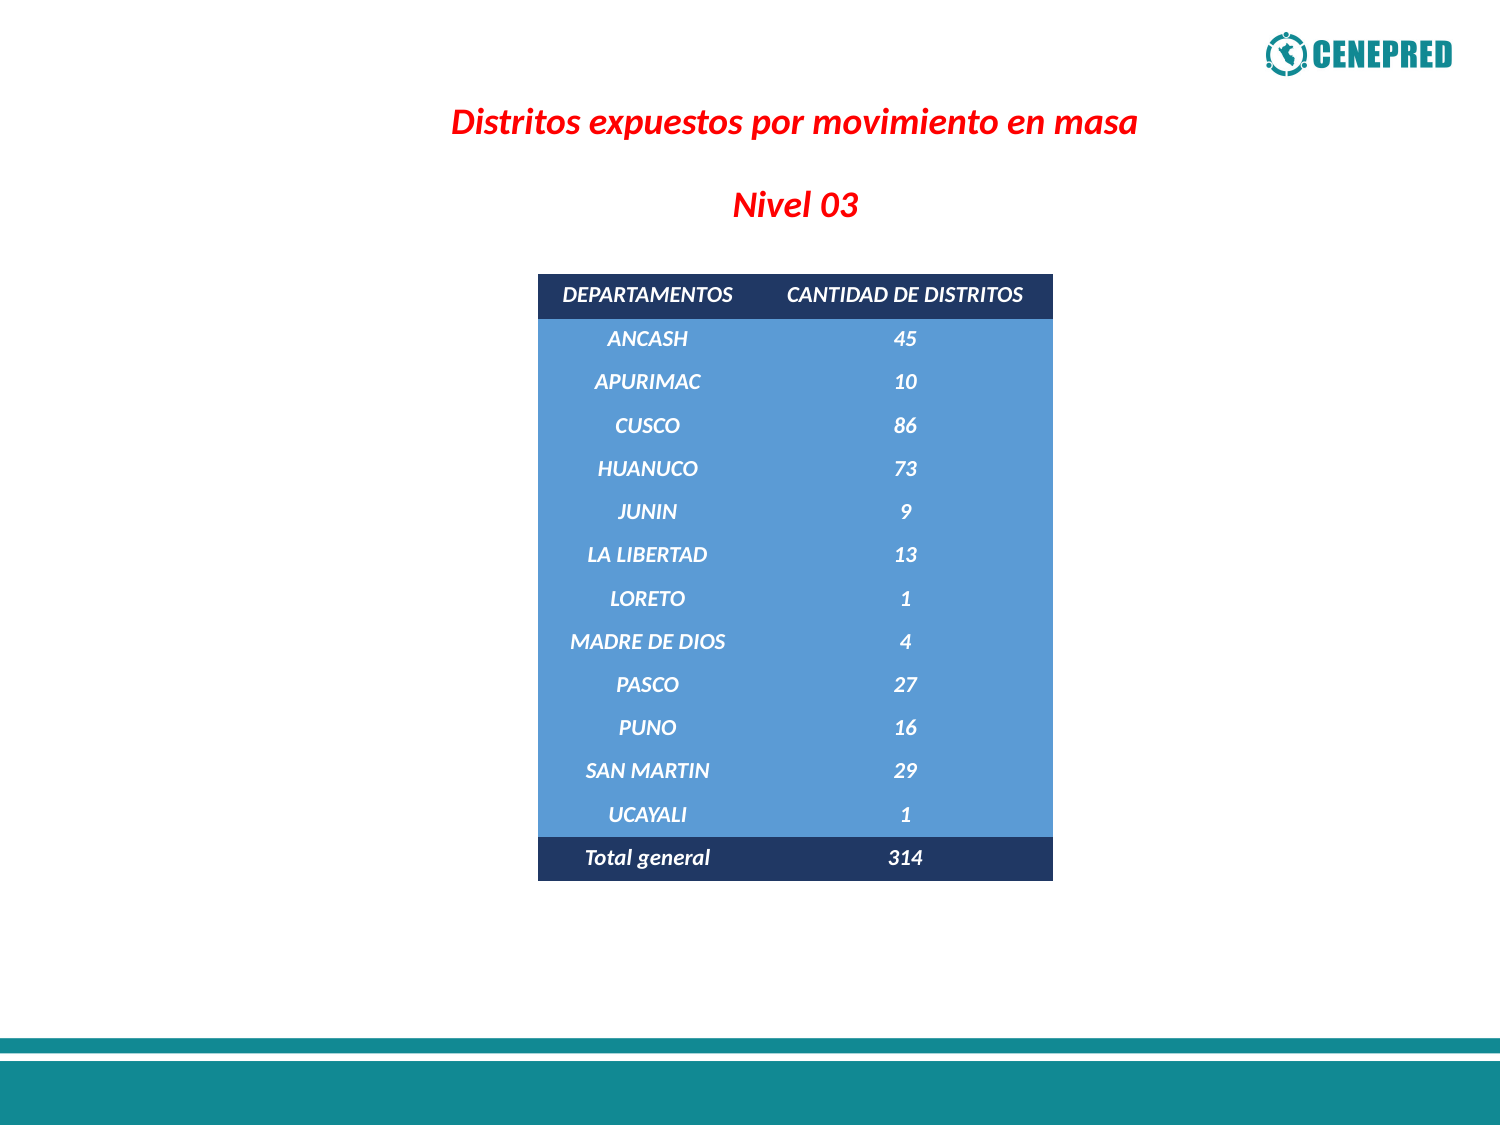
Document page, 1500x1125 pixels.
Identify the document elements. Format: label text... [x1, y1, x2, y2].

table_cell UCAYALI [538, 794, 758, 837]
table_cell 10 [758, 362, 1053, 405]
table_cell JUNIN [538, 491, 758, 535]
table_header CANTIDAD DE DISTRITOS [758, 274, 1053, 319]
table_cell PUNO [538, 708, 758, 751]
table_cell 9 [758, 491, 1053, 535]
table_cell APURIMAC [538, 362, 758, 405]
text_box Distritos expuestos por movimiento en masa [436, 89, 1155, 150]
table_cell 314 [758, 837, 1053, 881]
table_cell 45 [758, 319, 1053, 362]
table_cell ANCASH [538, 319, 758, 362]
table_cell 4 [758, 621, 1053, 664]
table_header DEPARTAMENTOS [538, 274, 758, 319]
table_cell MADRE DE DIOS [538, 621, 758, 664]
table_cell 16 [758, 708, 1053, 751]
table_cell SAN MARTIN [538, 751, 758, 794]
text_box Nivel 03 [717, 172, 873, 233]
table_cell 73 [758, 448, 1053, 491]
table_cell 27 [758, 664, 1053, 708]
table_cell CUSCO [538, 405, 758, 448]
table_cell 29 [758, 751, 1053, 794]
table_cell 13 [758, 535, 1053, 578]
table_cell 86 [758, 405, 1053, 448]
table_cell 1 [758, 794, 1053, 837]
table_cell LA LIBERTAD [538, 535, 758, 578]
table_cell 1 [758, 578, 1053, 621]
table_cell HUANUCO [538, 448, 758, 491]
table_cell PASCO [538, 664, 758, 708]
table_cell Total general [538, 837, 758, 881]
picture [0, 0, 1500, 1125]
table_cell LORETO [538, 578, 758, 621]
